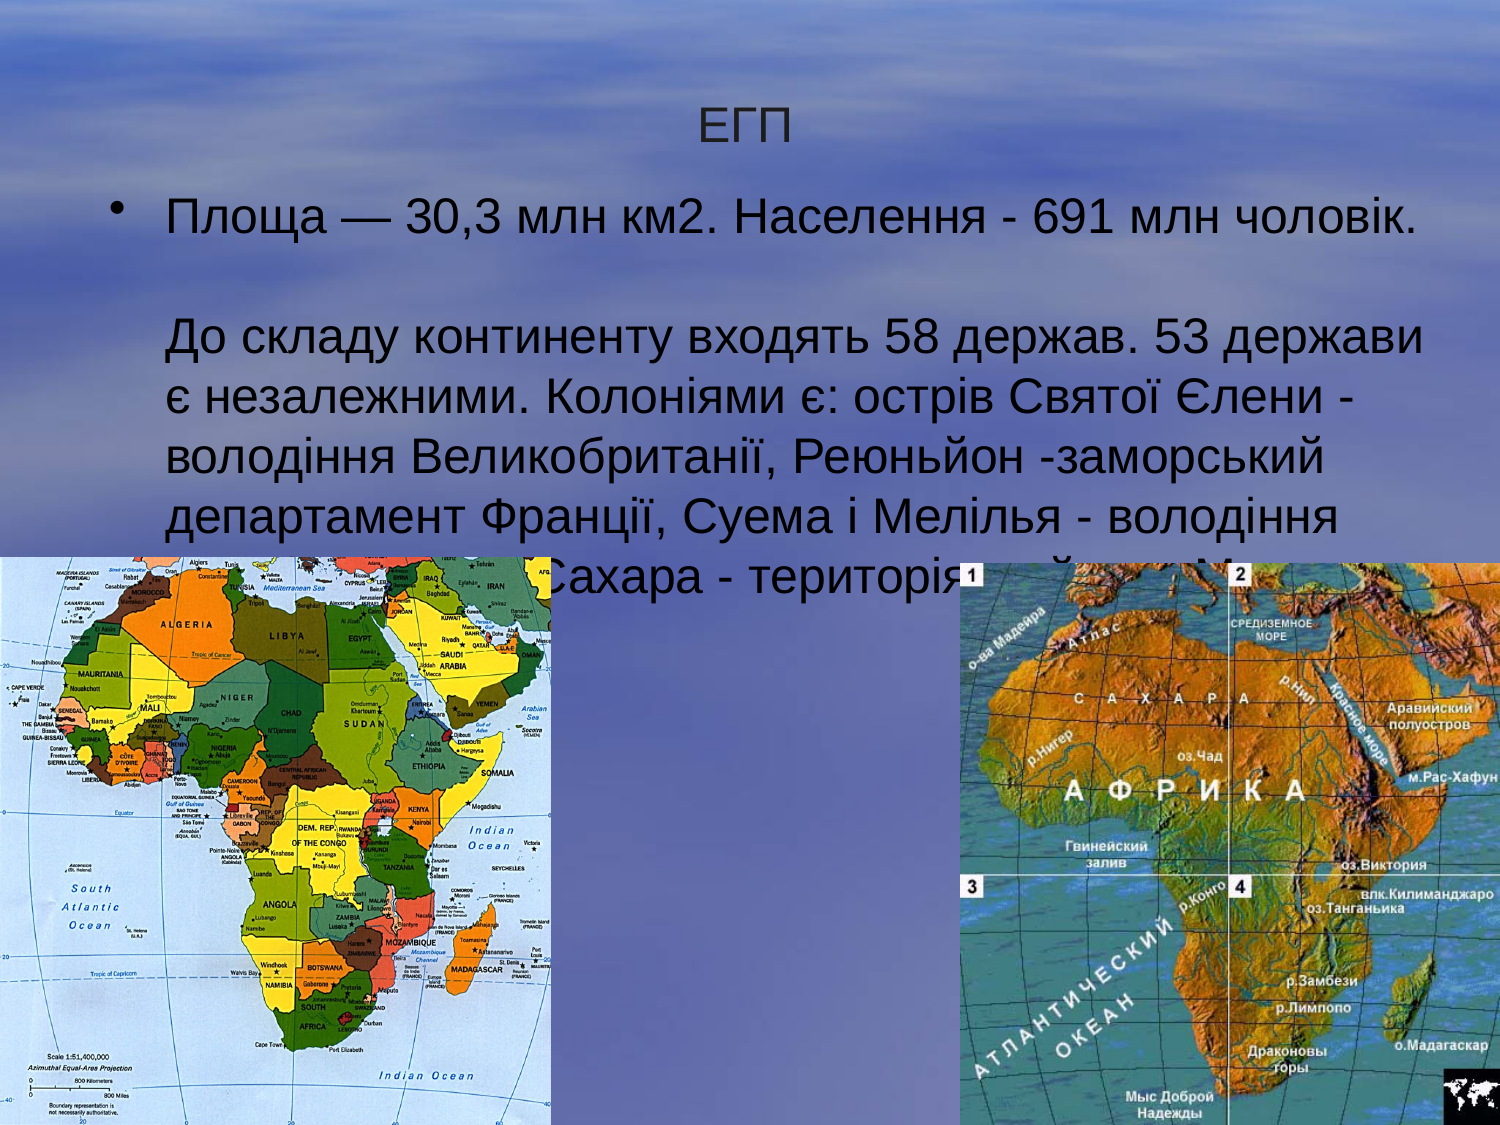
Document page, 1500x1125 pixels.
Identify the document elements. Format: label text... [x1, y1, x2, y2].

list Площа — 30,3 млн км2. Населення - 691 млн чоловік. До складу континенту входять 58 держав. 53 держави є незалежними. Колоніями є: острів Святої Єлени - володіння Великобританії, Реюньйон -заморський департамент Франції, Суема і Мелілья - володіння Іспанії, Західна Сахара - територія, зайнята Марокко. [93, 175, 1444, 919]
title ЕГП [70, 46, 1421, 198]
picture [0, 0, 1500, 1125]
